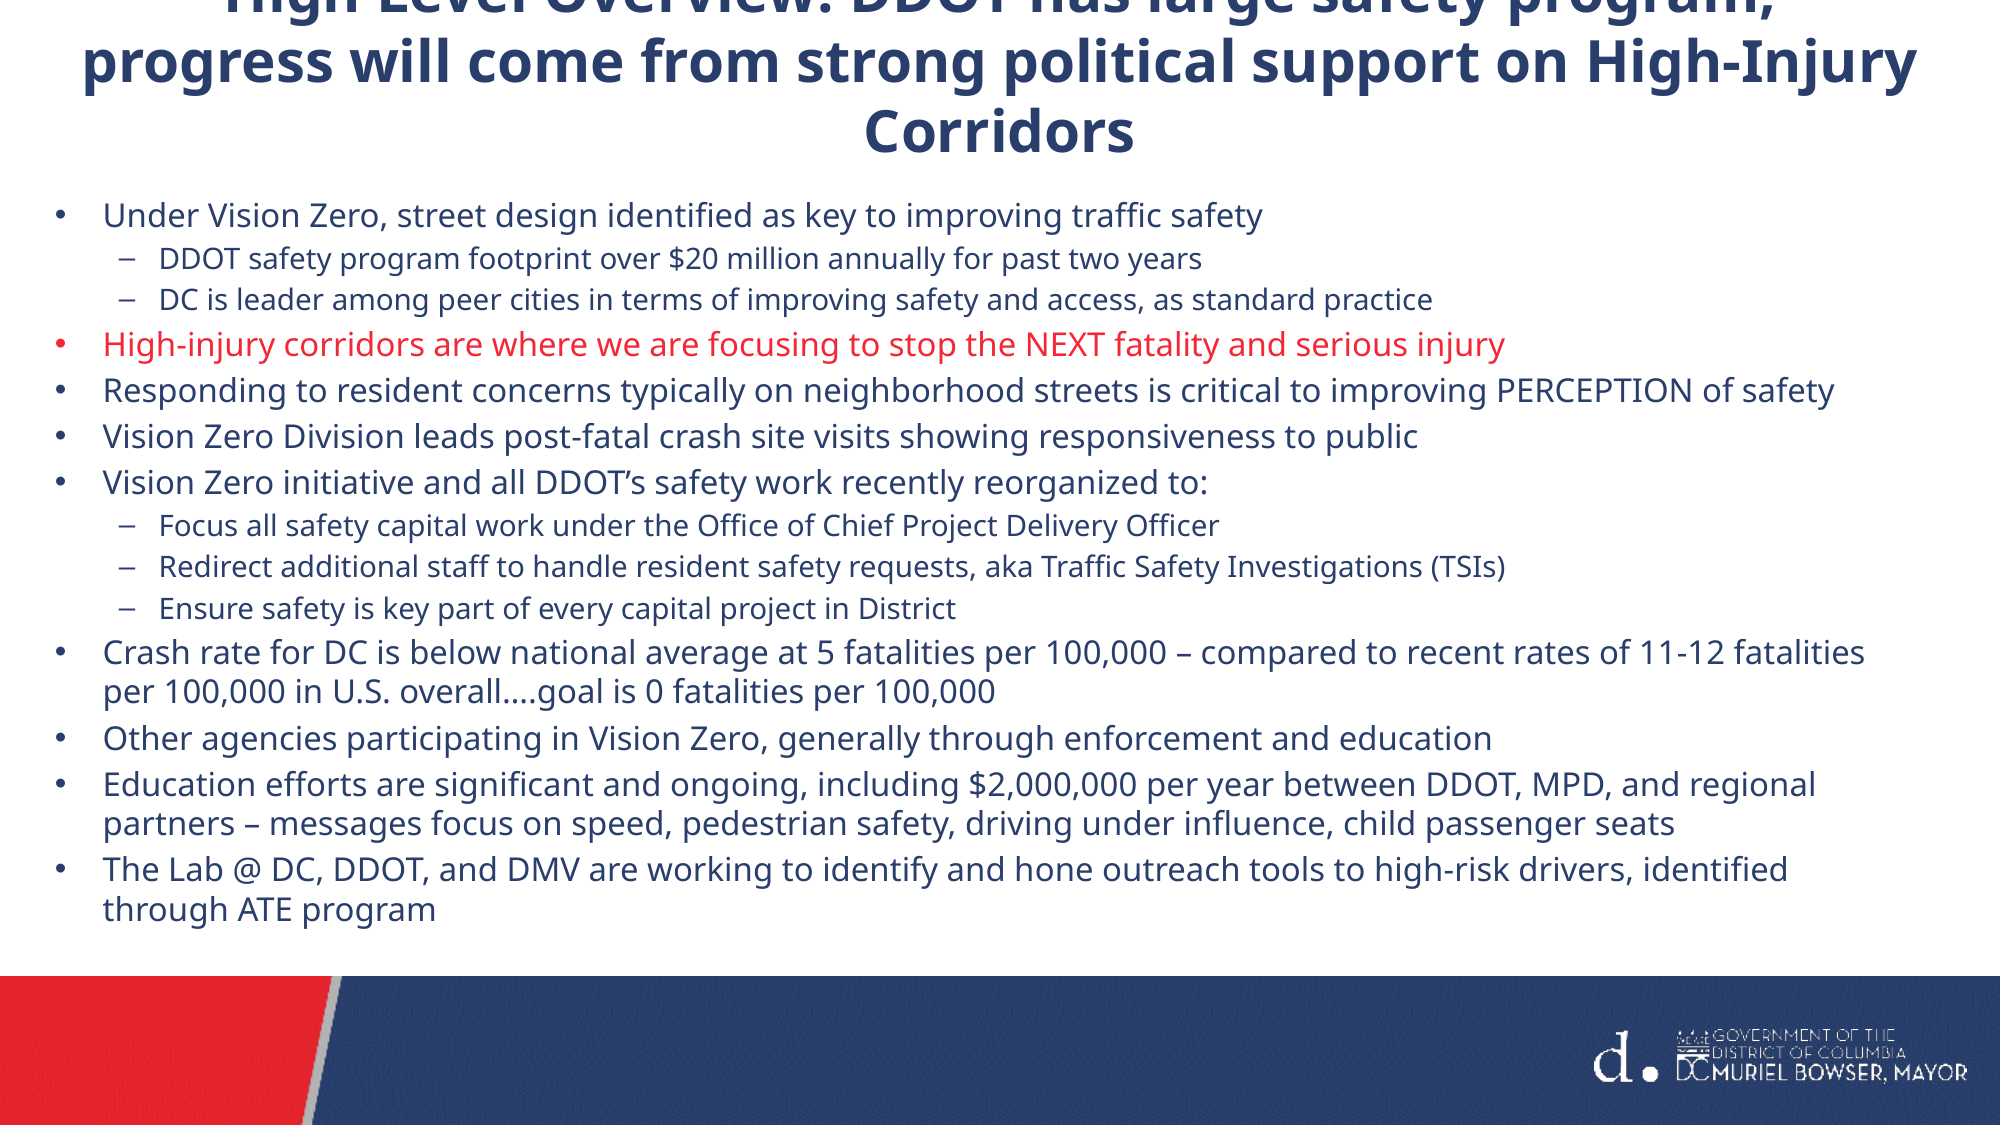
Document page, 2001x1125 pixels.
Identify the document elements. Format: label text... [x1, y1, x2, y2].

picture [0, 976, 2000, 1125]
list Under Vision Zero, street design identified as key to improving traffic safety DDOT safety program footprint over $20 million annually for past two years DC is leader among peer cities in terms of improving safety and access, as standard practice High-injury corridors are where we are focusing to stop the NEXT fatality and serious injury Responding to resident concerns typically on neighborhood streets is critical to improving PERCEPTION of safety Vision Zero Division leads post-fatal crash site visits showing responsiveness to public Vision Zero initiative and all DDOT’s safety work recently reorganized to: Focus all safety capital work under the Office of Chief Project Delivery Officer Redirect additional staff to handle resident safety requests, aka Traffic Safety Investigations (TSIs) Ensure safety is key part of every capital project in District Crash rate for DC is below national average at 5 fatalities per 100,000 – compared to recent rates of 11-12 fatalities per 100,000 in U.S. overall….goal is 0 fatalities per 100,000 Other agencies participating in Vision Zero, generally through enforcement and education Education efforts are significant and ongoing, including $2,000,000 per year between DDOT, MPD, and regional partners – messages focus on speed, pedestrian safety, driving under influence, child passenger seats The Lab @ DC, DDOT, and DMV are working to identify and hone outreach tools to high-risk drivers, identified through ATE program [39, 186, 1891, 994]
title High Level Overview: DDOT has large safety program; progress will come from strong political support on High-Injury Corridors [0, 1, 2000, 118]
